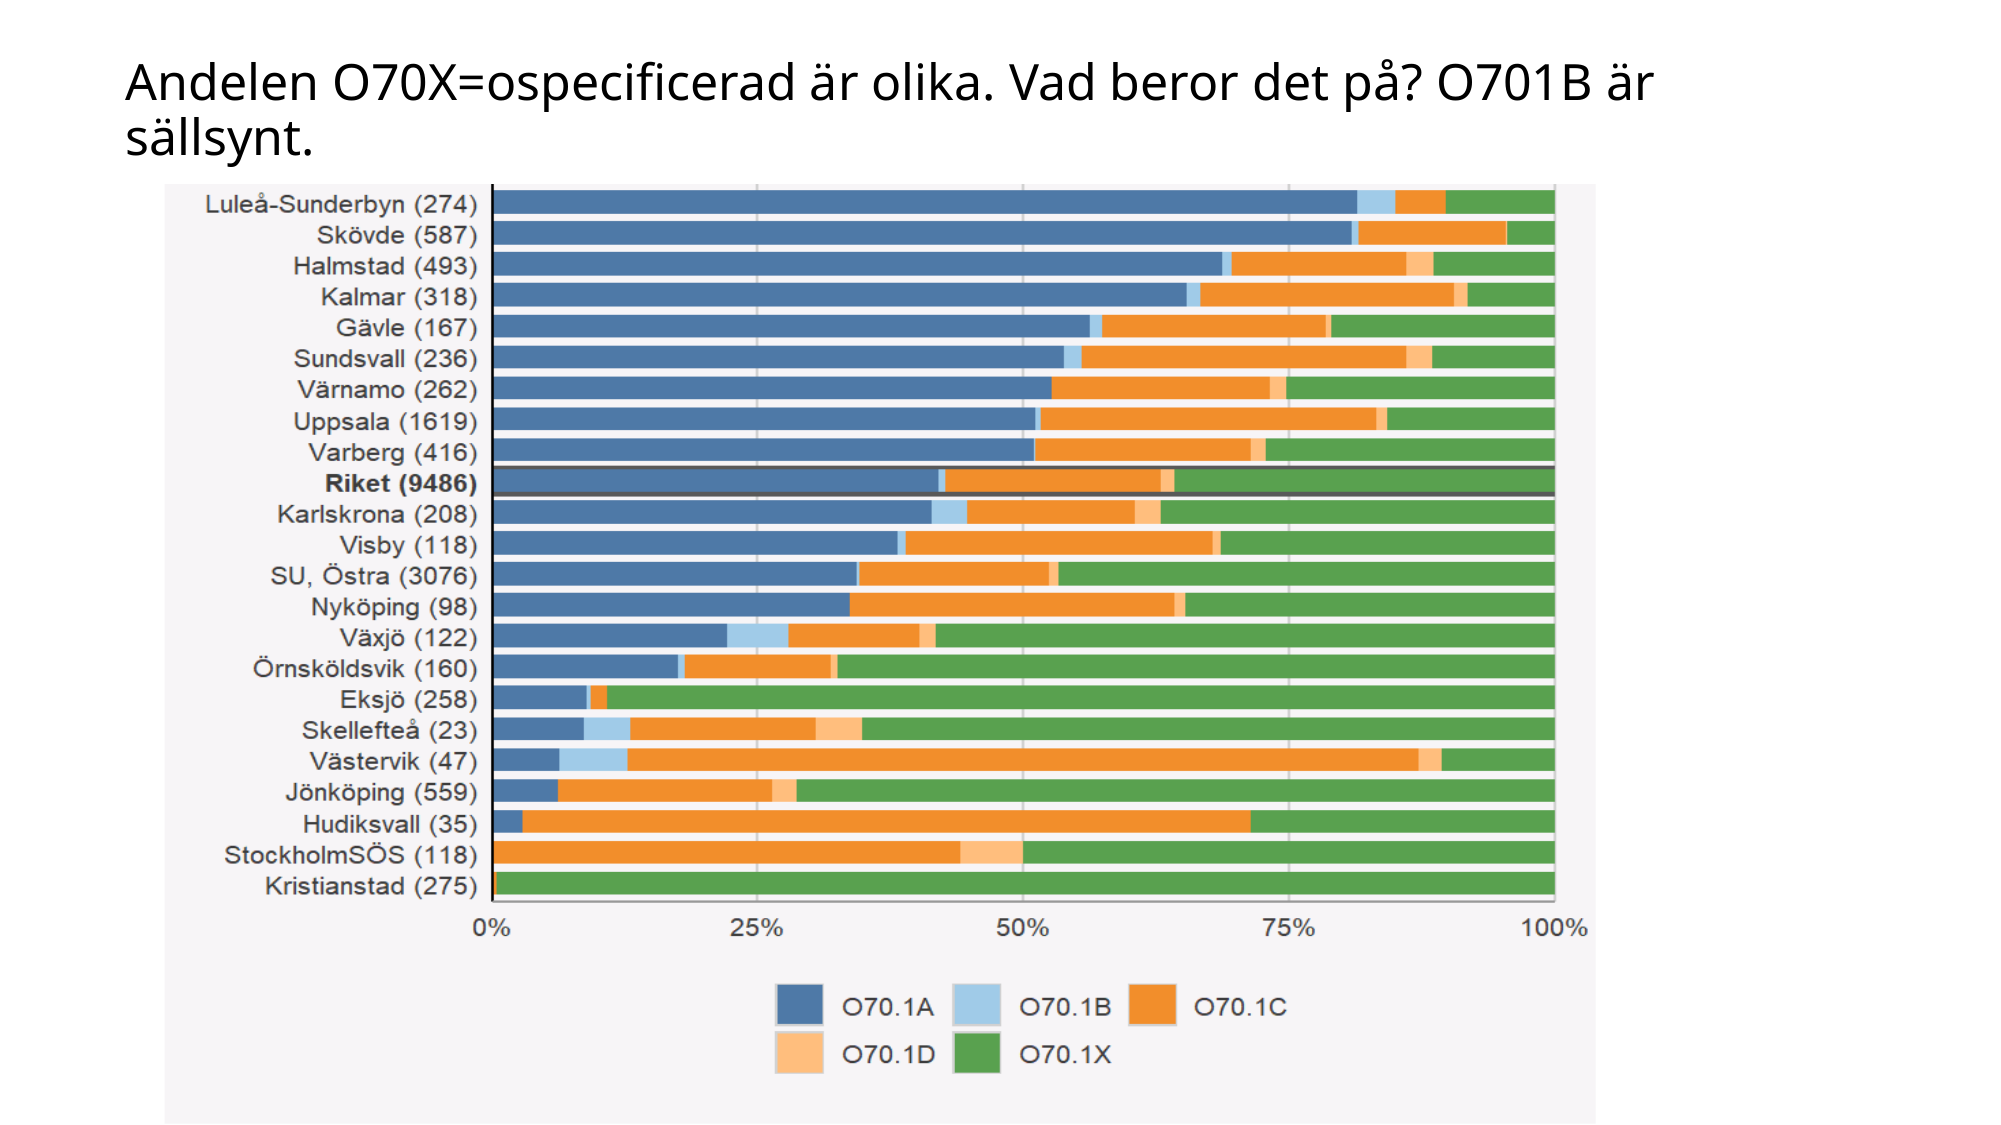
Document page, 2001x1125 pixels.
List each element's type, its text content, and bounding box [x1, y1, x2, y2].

picture [164, 184, 1597, 1125]
title Andelen O70X=ospecificerad är olika. Vad beror det på? O701B är sällsynt. [110, 3, 1836, 221]
